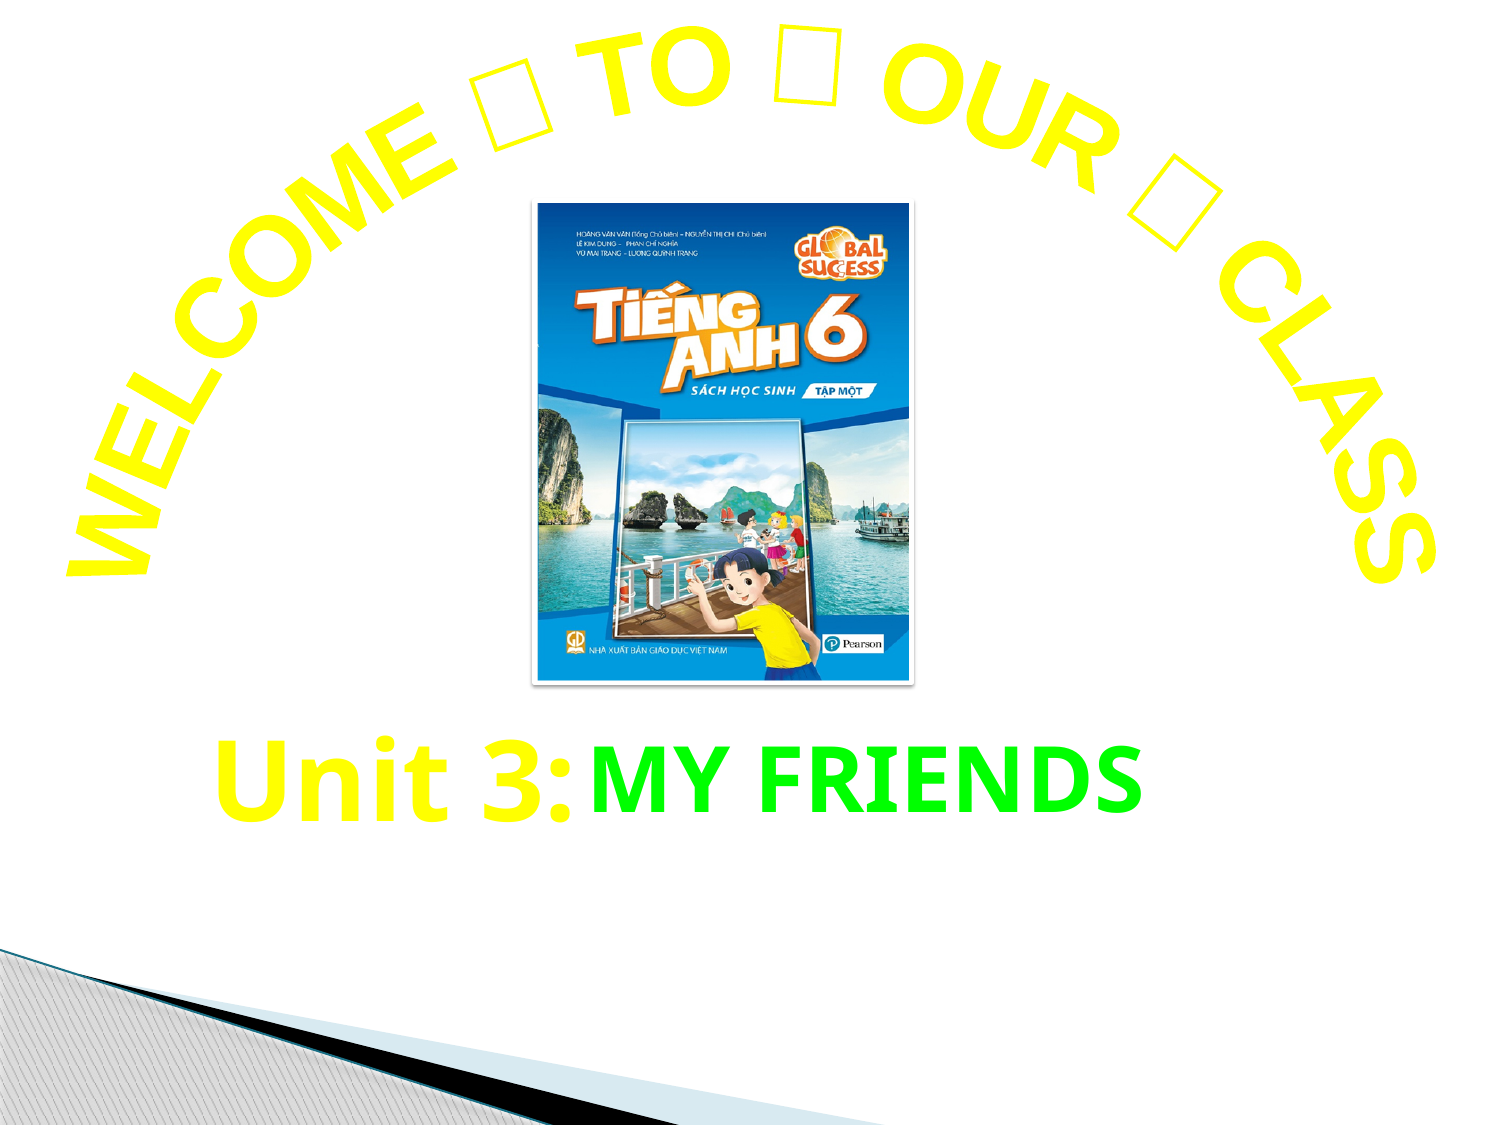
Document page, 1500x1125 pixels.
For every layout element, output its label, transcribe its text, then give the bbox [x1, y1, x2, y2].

text_box Unit 3: [194, 701, 860, 852]
text_box MY FRIENDS [314, 713, 1418, 839]
picture [526, 194, 920, 692]
